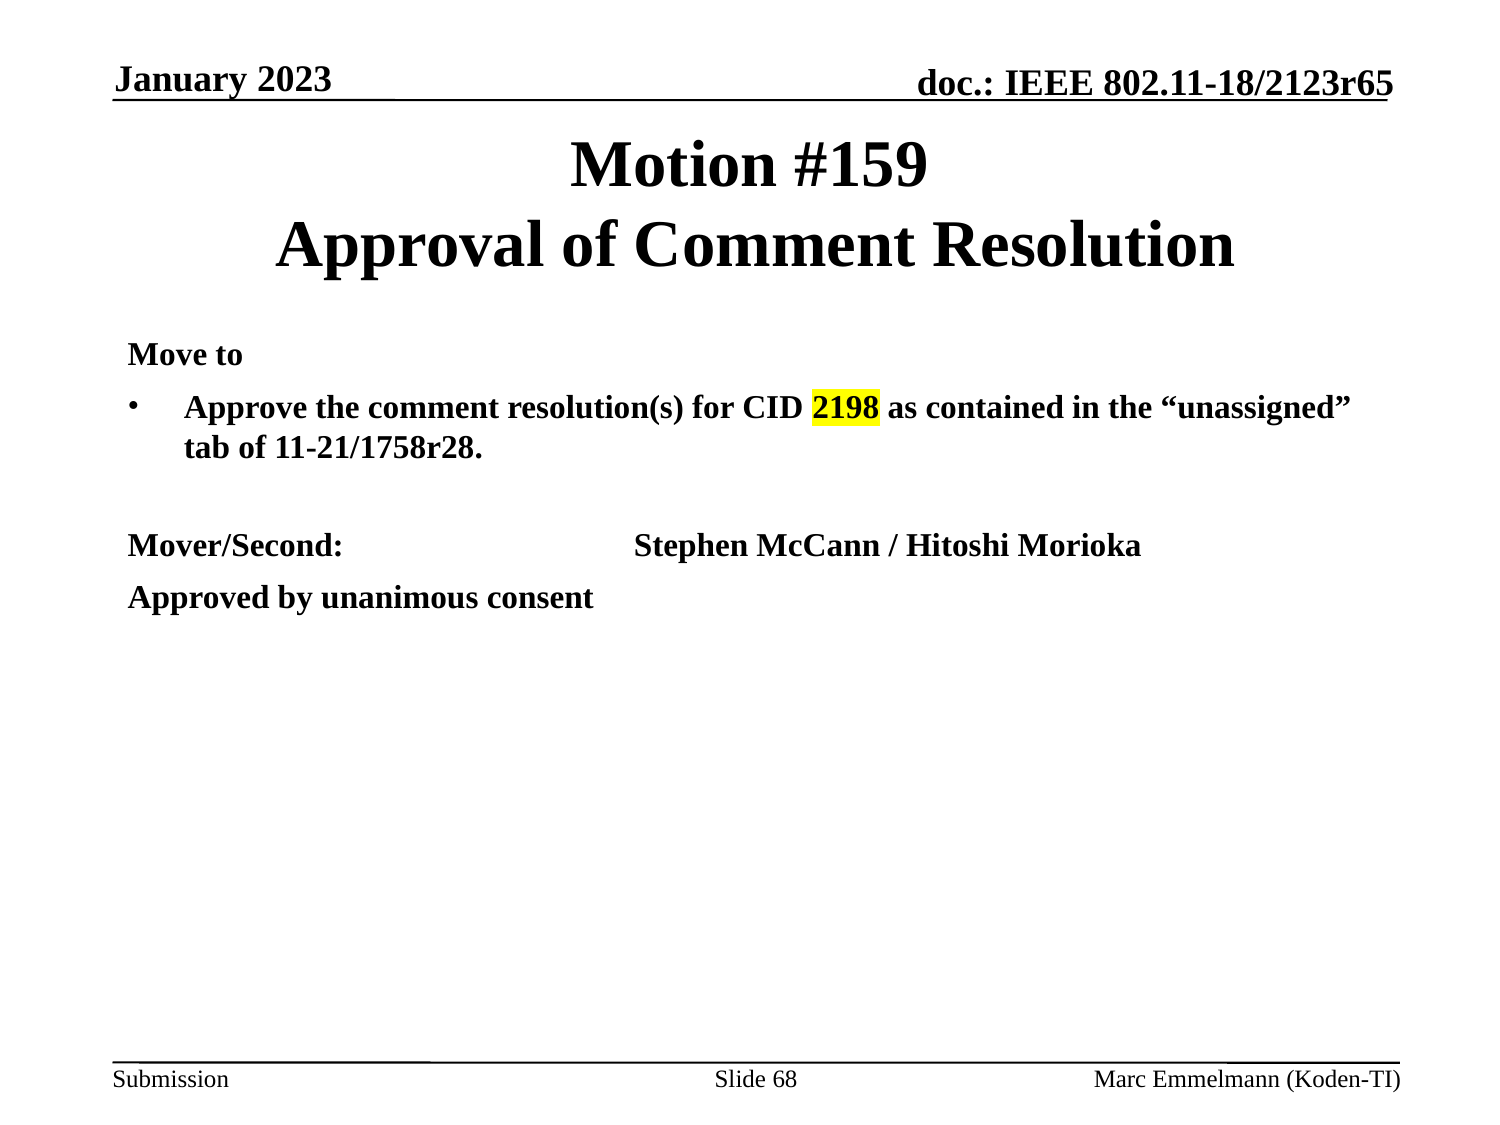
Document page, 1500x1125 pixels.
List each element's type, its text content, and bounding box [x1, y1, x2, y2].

title Motion #159 Approval of Comment Resolution [112, 112, 1388, 288]
slide_number Slide 68 [712, 1061, 800, 1123]
list Move to Approve the comment resolution(s) for CID 2198 as contained in the “unassigned” tab of 11-21/1758r28. Mover/Second: Stephen McCann / Hitoshi Morioka Approved by unanimous consent [112, 324, 1388, 1000]
footer Marc Emmelmann (Koden-TI) [878, 1061, 1402, 1093]
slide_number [114, 54, 423, 100]
